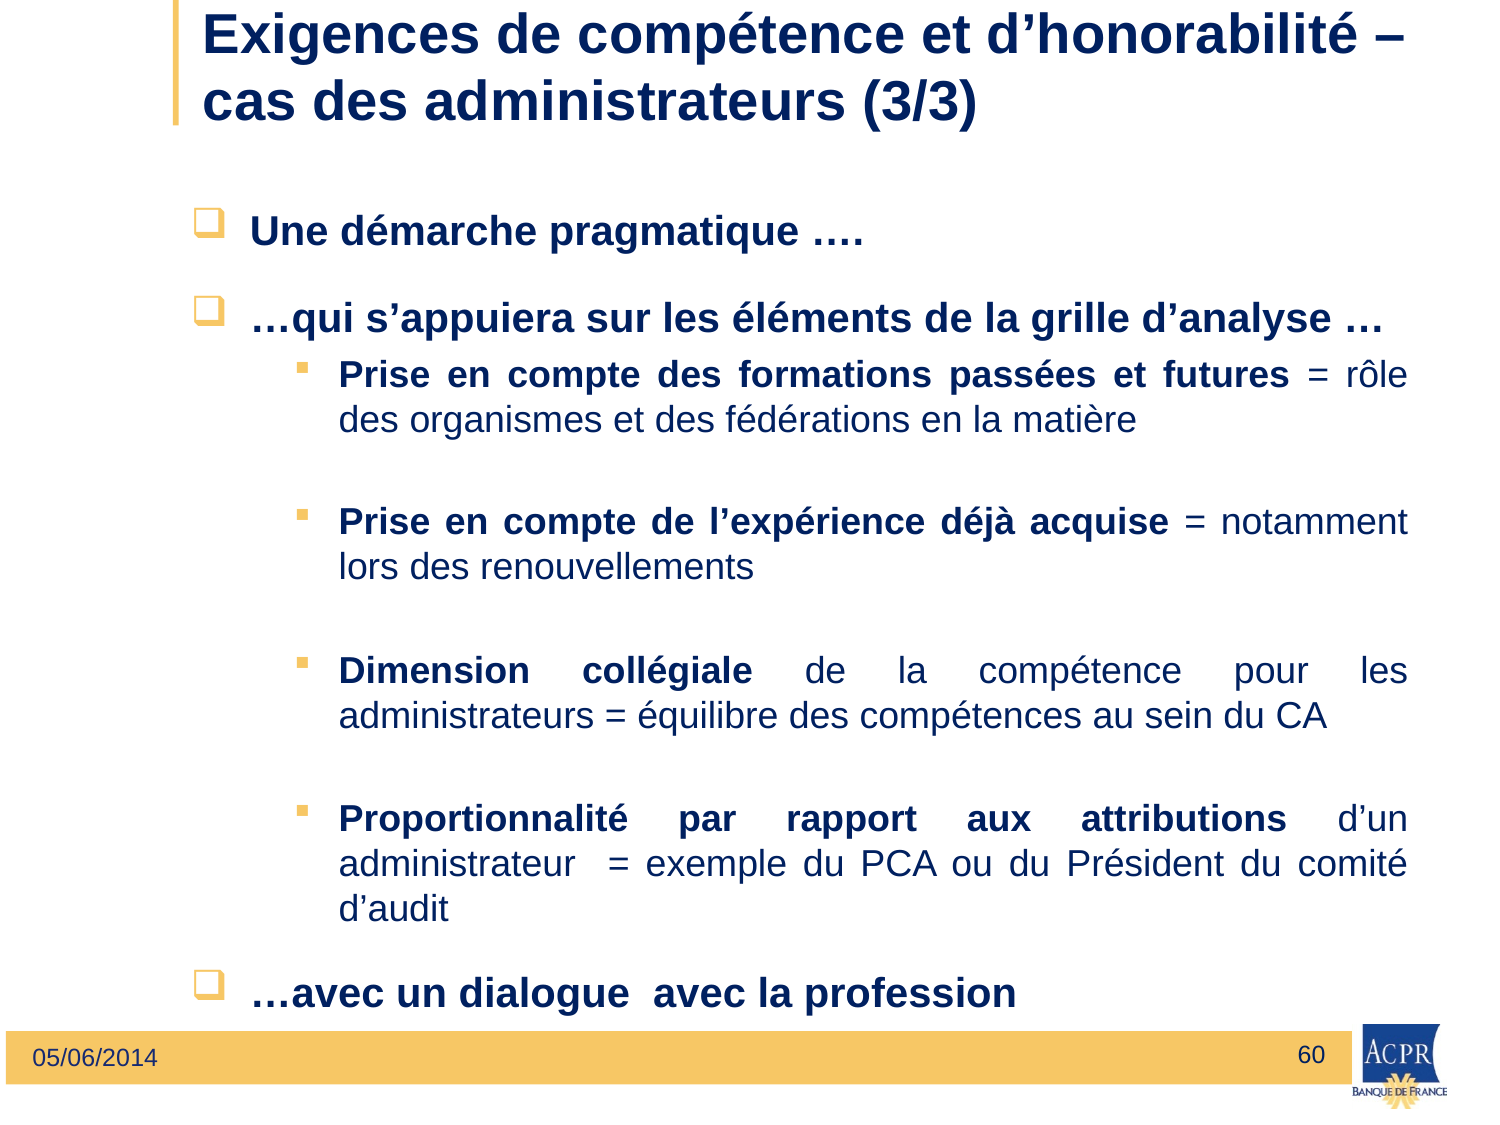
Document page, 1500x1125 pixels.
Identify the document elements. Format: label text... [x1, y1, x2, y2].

picture [1352, 1024, 1447, 1109]
text_box 60 [990, 1023, 1341, 1083]
text_box 05/06/2014 [17, 1033, 368, 1083]
title Exigences de compétence et d’honorabilité – cas des administrateurs (3/3) [187, 0, 1483, 129]
list Une démarche pragmatique …. …qui s’appuiera sur les éléments de la grille d’analyse … Prise en compte des formations passées et futures = rôle des organismes et des fédérations en la matière Prise en compte de l’expérience déjà acquise = notamment lors des renouvellements Dimension collégiale de la compétence pour les administrateurs = équilibre des compétences au sein du CA Proportionnalité par rapport aux attributions d’un administrateur = exemple du PCA ou du Président du comité d’audit …avec un dialogue avec la profession [175, 196, 1424, 1047]
